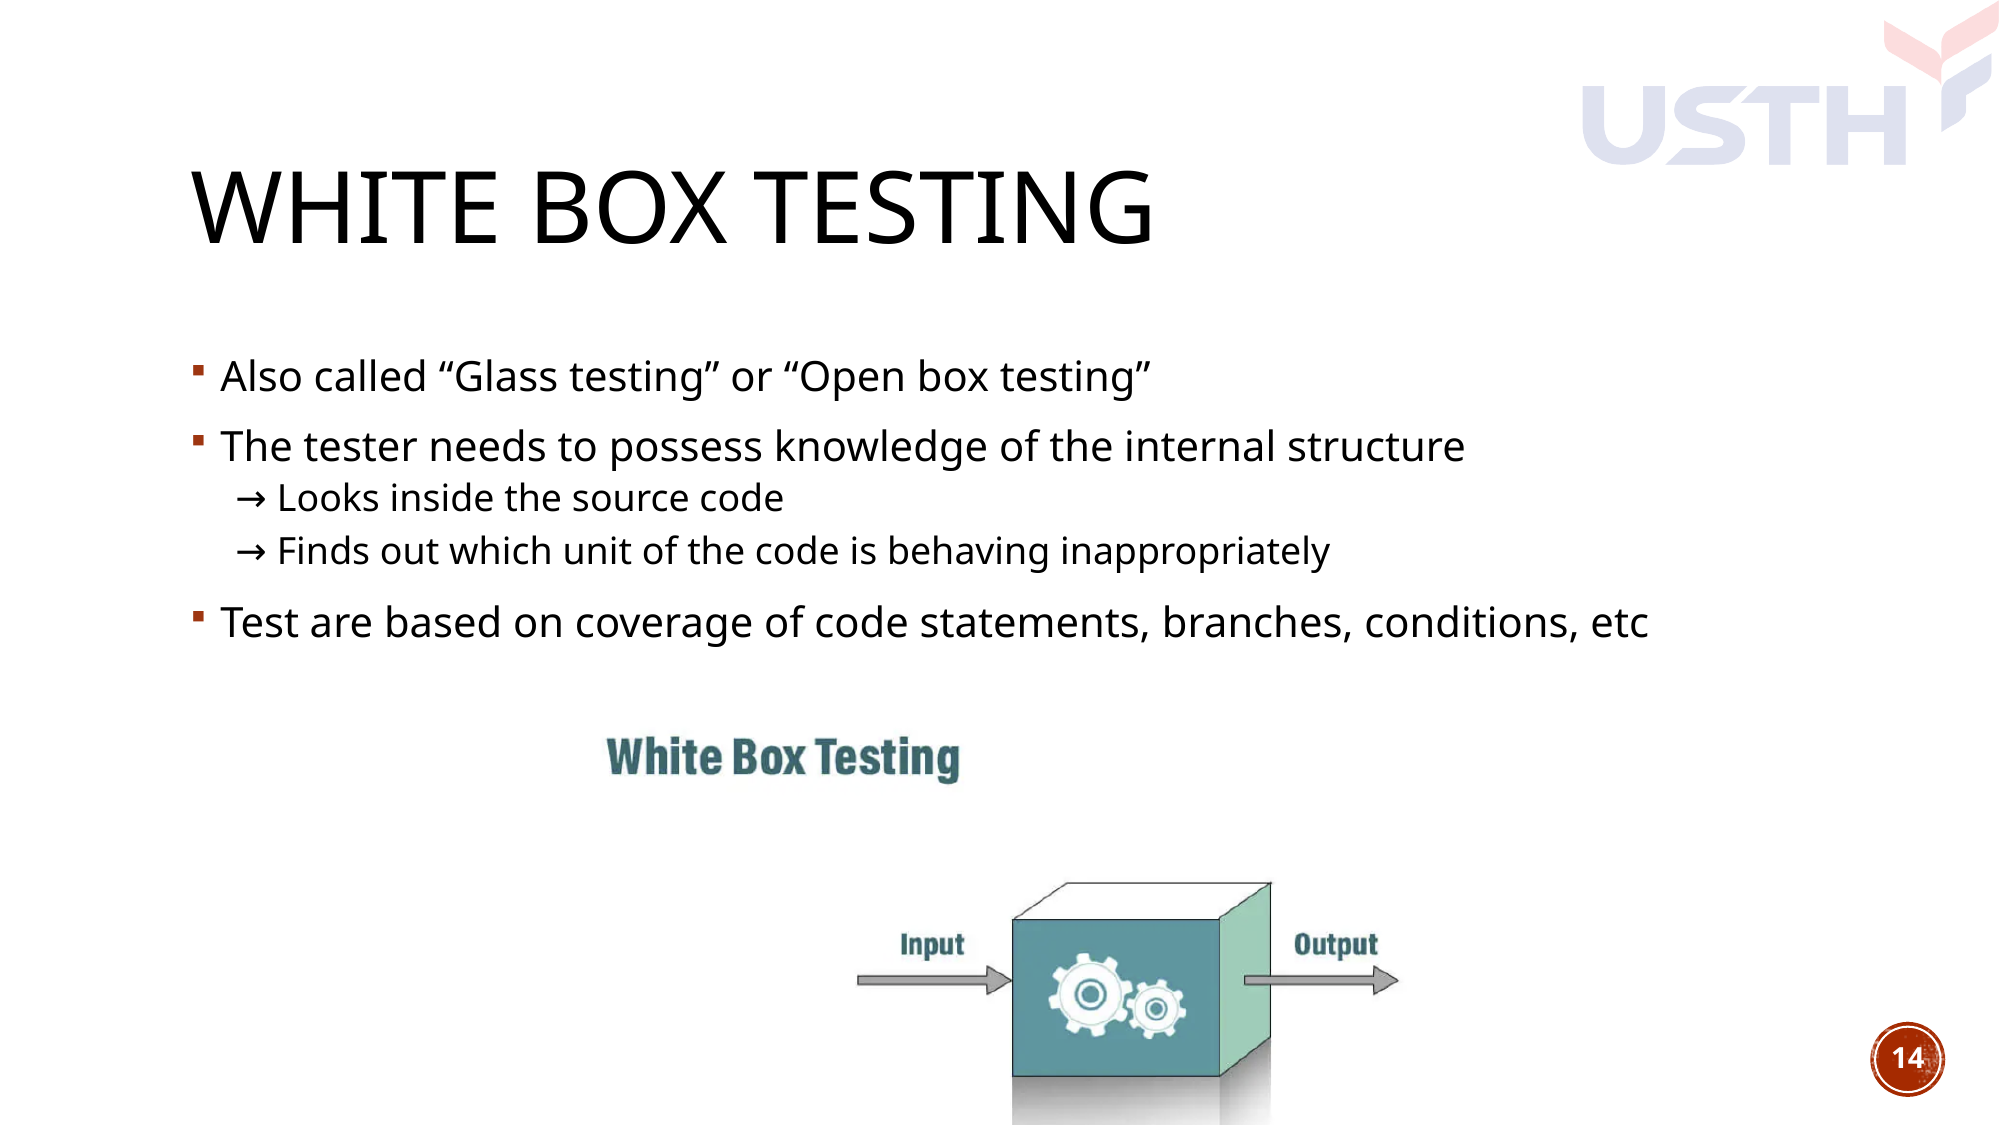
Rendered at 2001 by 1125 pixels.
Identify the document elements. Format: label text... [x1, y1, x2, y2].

picture [593, 726, 1407, 1125]
list Also called “Glass testing” or “Open box testing” The tester needs to possess knowledge of the internal structure → Looks inside the source code → Finds out which unit of the code is behaving inappropriately Test are based on coverage of code statements, branches, conditions, etc [175, 348, 1826, 1013]
slide_number 14 [1855, 1028, 1961, 1089]
title white Box testing [175, 79, 1826, 344]
